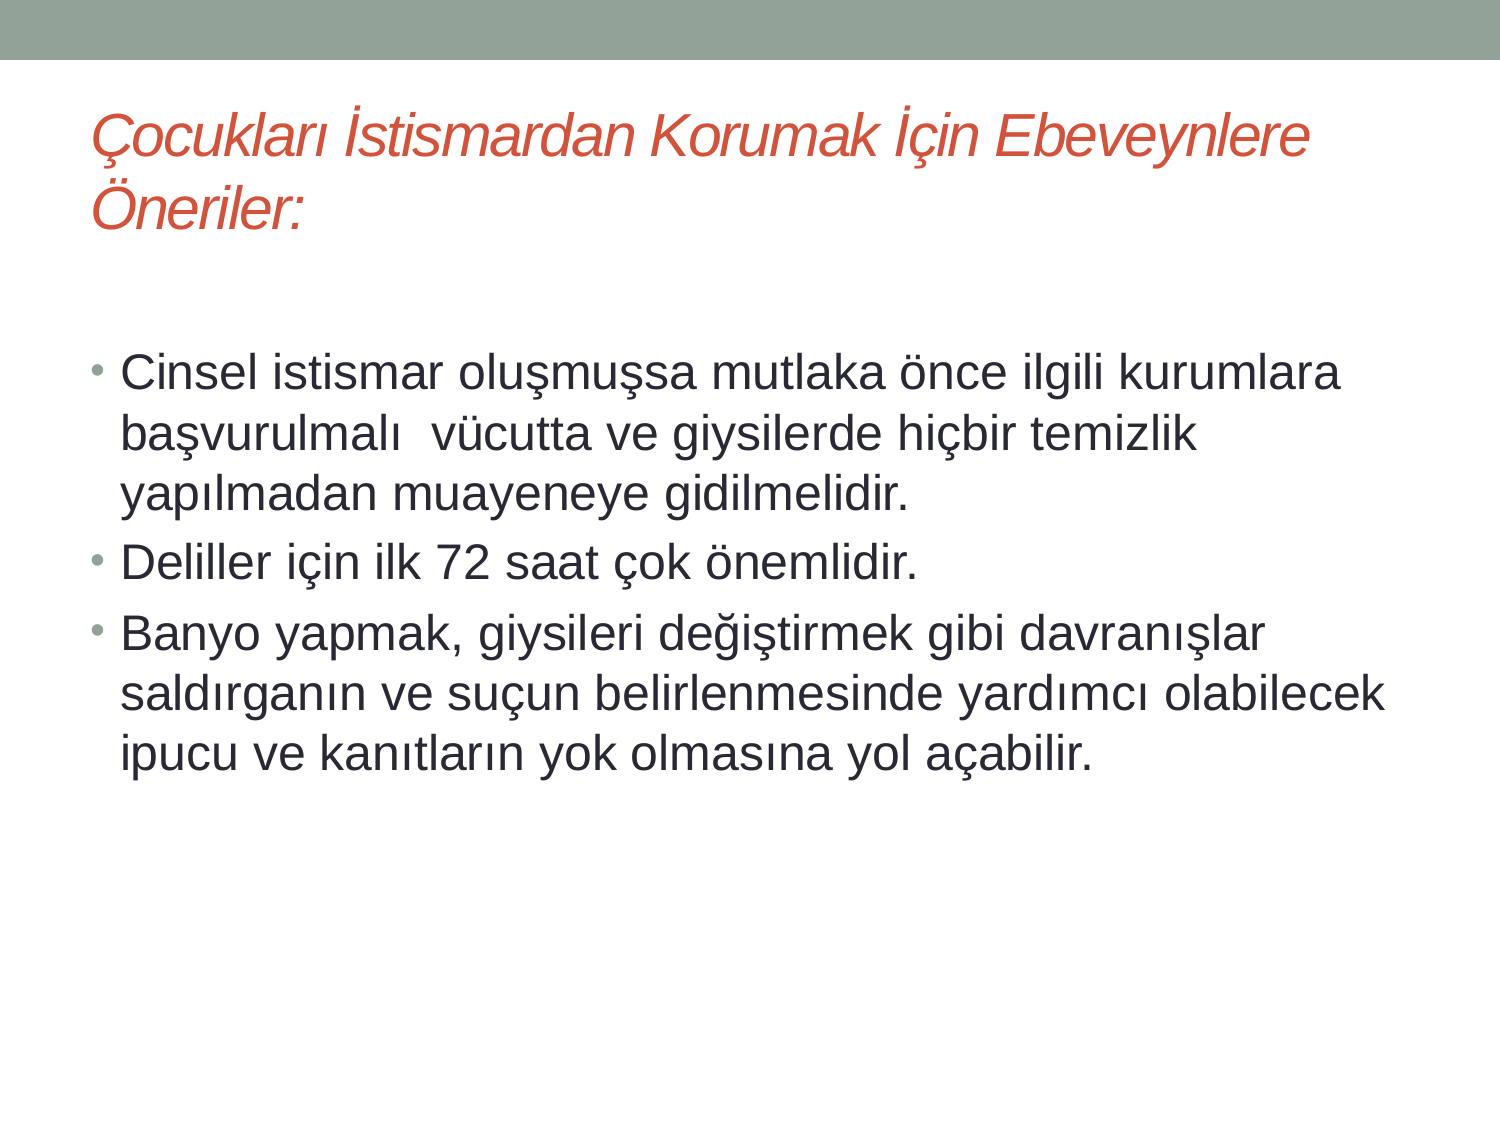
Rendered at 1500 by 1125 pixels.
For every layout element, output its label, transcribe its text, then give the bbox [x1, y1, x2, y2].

list Cinsel istismar oluşmuşsa mutlaka önce ilgili kurumlara başvurulmalı vücutta ve giysilerde hiçbir temizlik yapılmadan muayeneye gidilmelidir. Deliller için ilk 72 saat çok önemlidir. Banyo yapmak, giysileri değiştirmek gibi davranışlar saldırganın ve suçun belirlenmesinde yardımcı olabilecek ipucu ve kanıtların yok olmasına yol açabilir. [75, 262, 1425, 1063]
title Çocukları İstismardan Korumak İçin Ebeveynlere Öneriler: [75, 87, 1425, 250]
